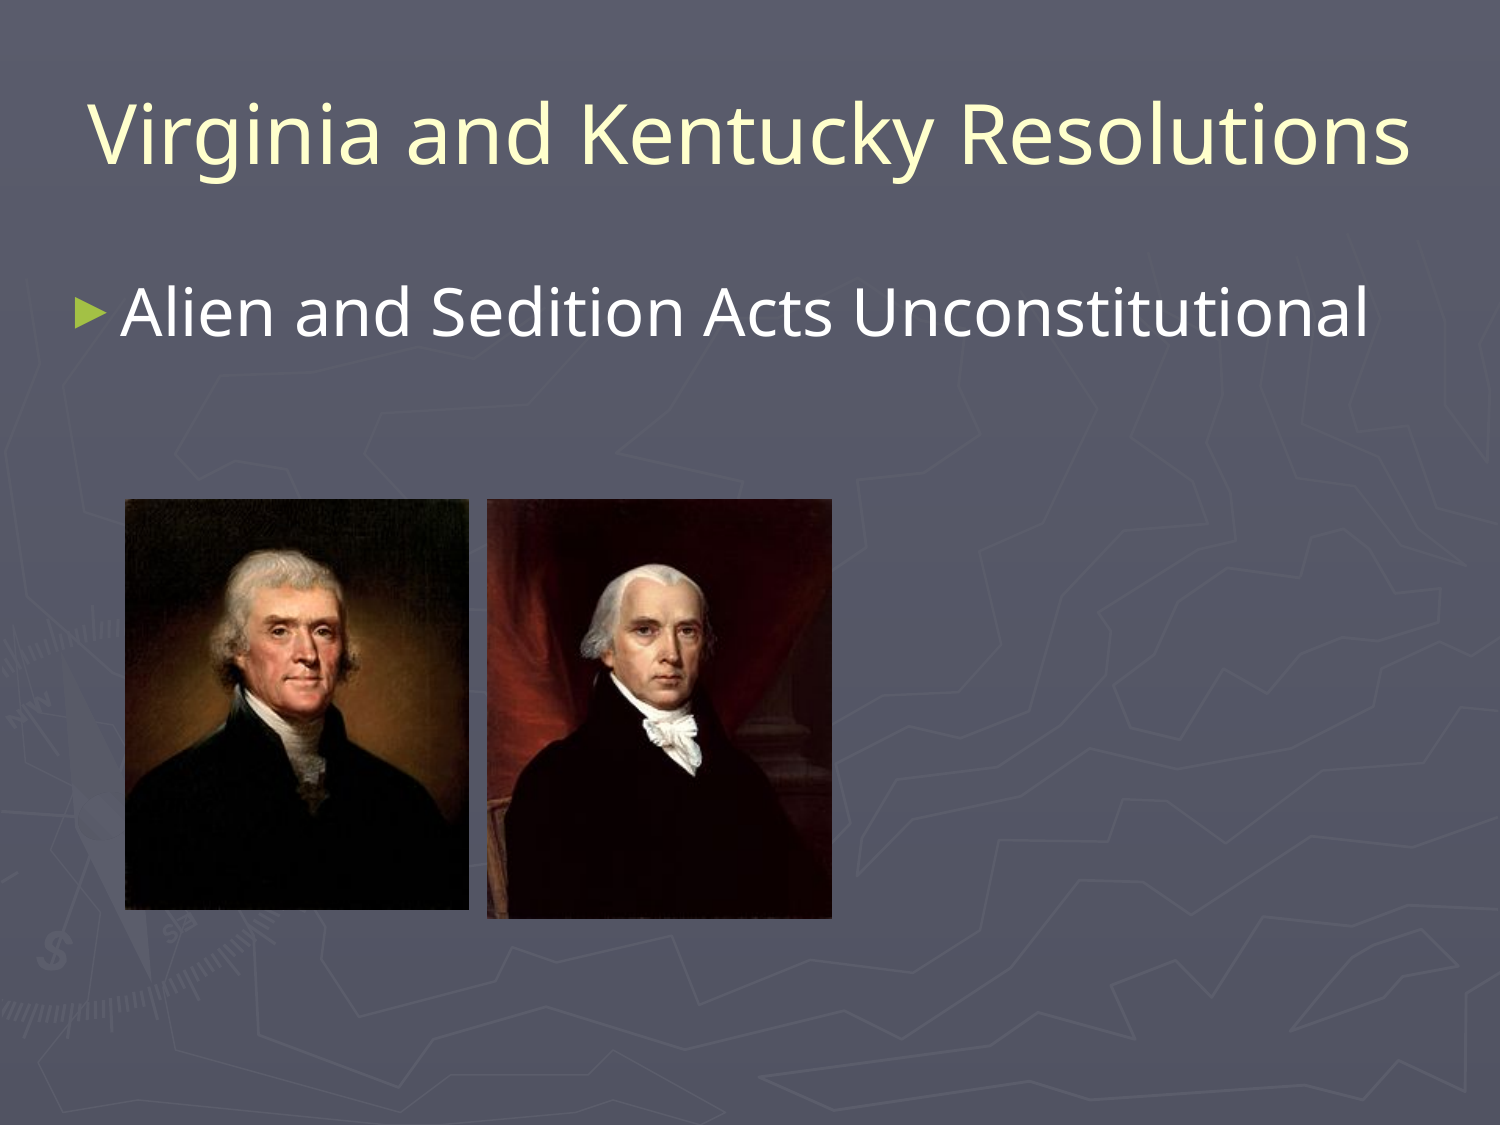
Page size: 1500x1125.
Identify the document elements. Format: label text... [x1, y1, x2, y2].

list Alien and Sedition Acts Unconstitutional [49, 262, 1451, 1001]
title Virginia and Kentucky Resolutions [49, 37, 1451, 225]
picture [487, 499, 832, 919]
picture [124, 499, 469, 910]
